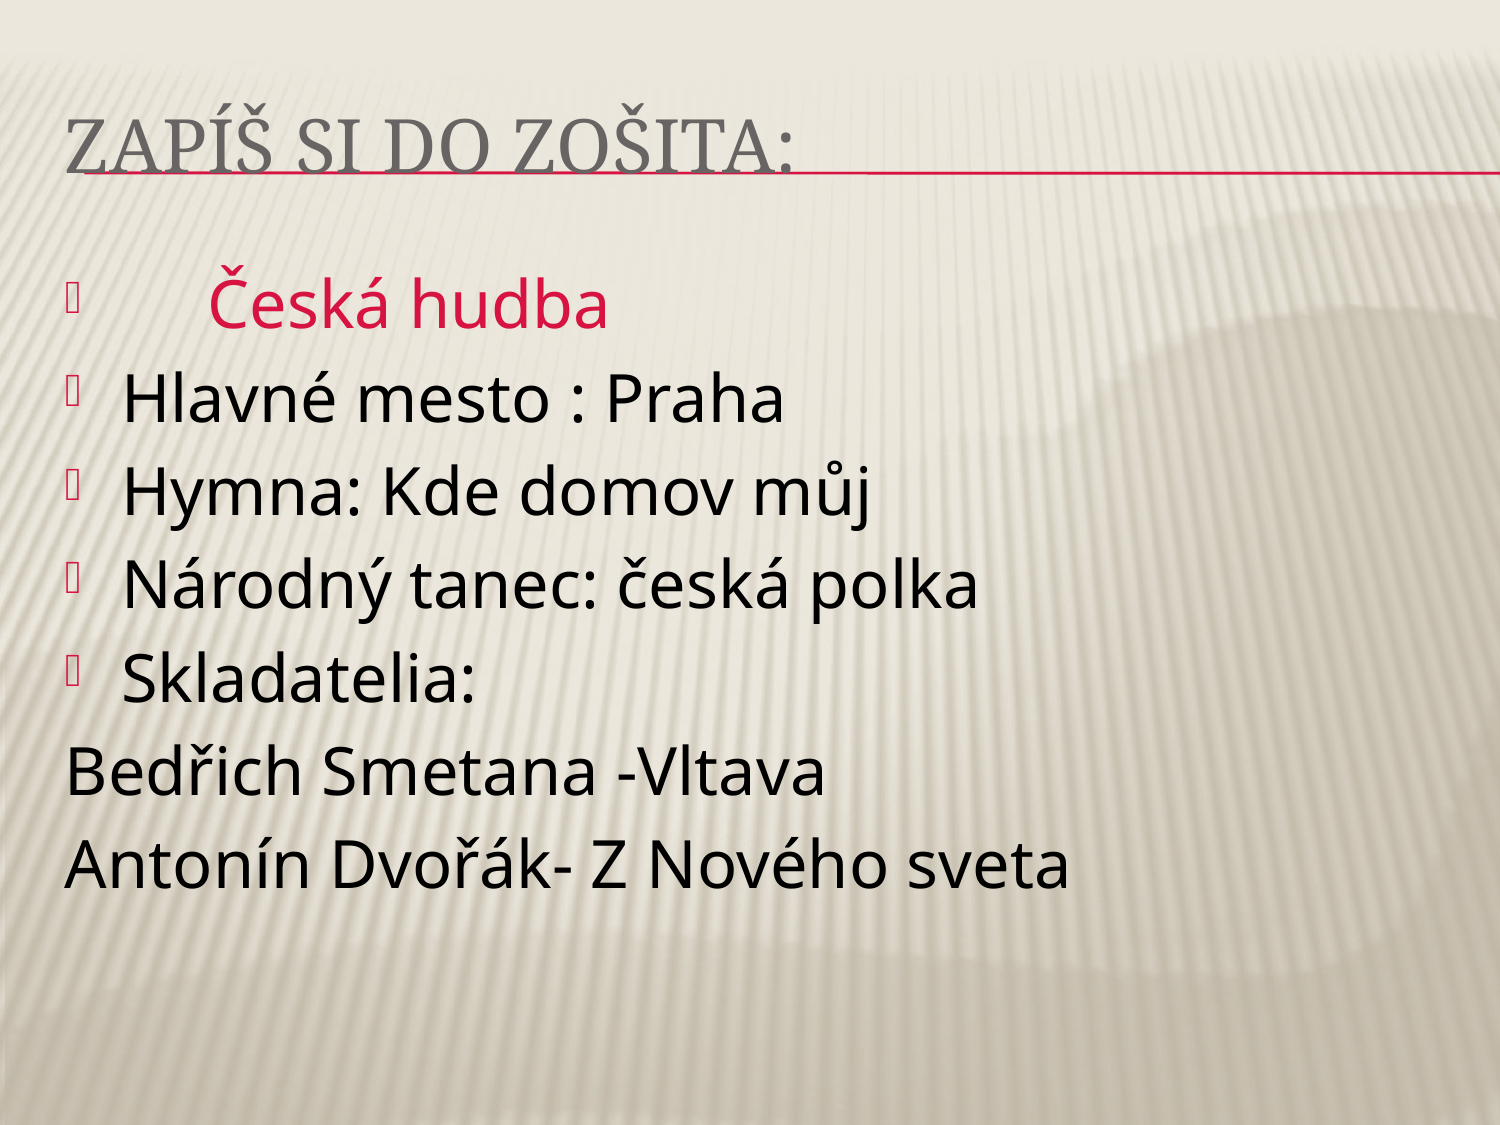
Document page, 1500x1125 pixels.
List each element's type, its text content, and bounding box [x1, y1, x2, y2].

title Zapíš si do zošita: [50, 75, 1475, 213]
list Česká hudba Hlavné mesto : Praha Hymna: Kde domov můj Národný tanec: česká polka Skladatelia: Bedřich Smetana -Vltava Antonín Dvořák- Z Nového sveta [50, 254, 1475, 998]
